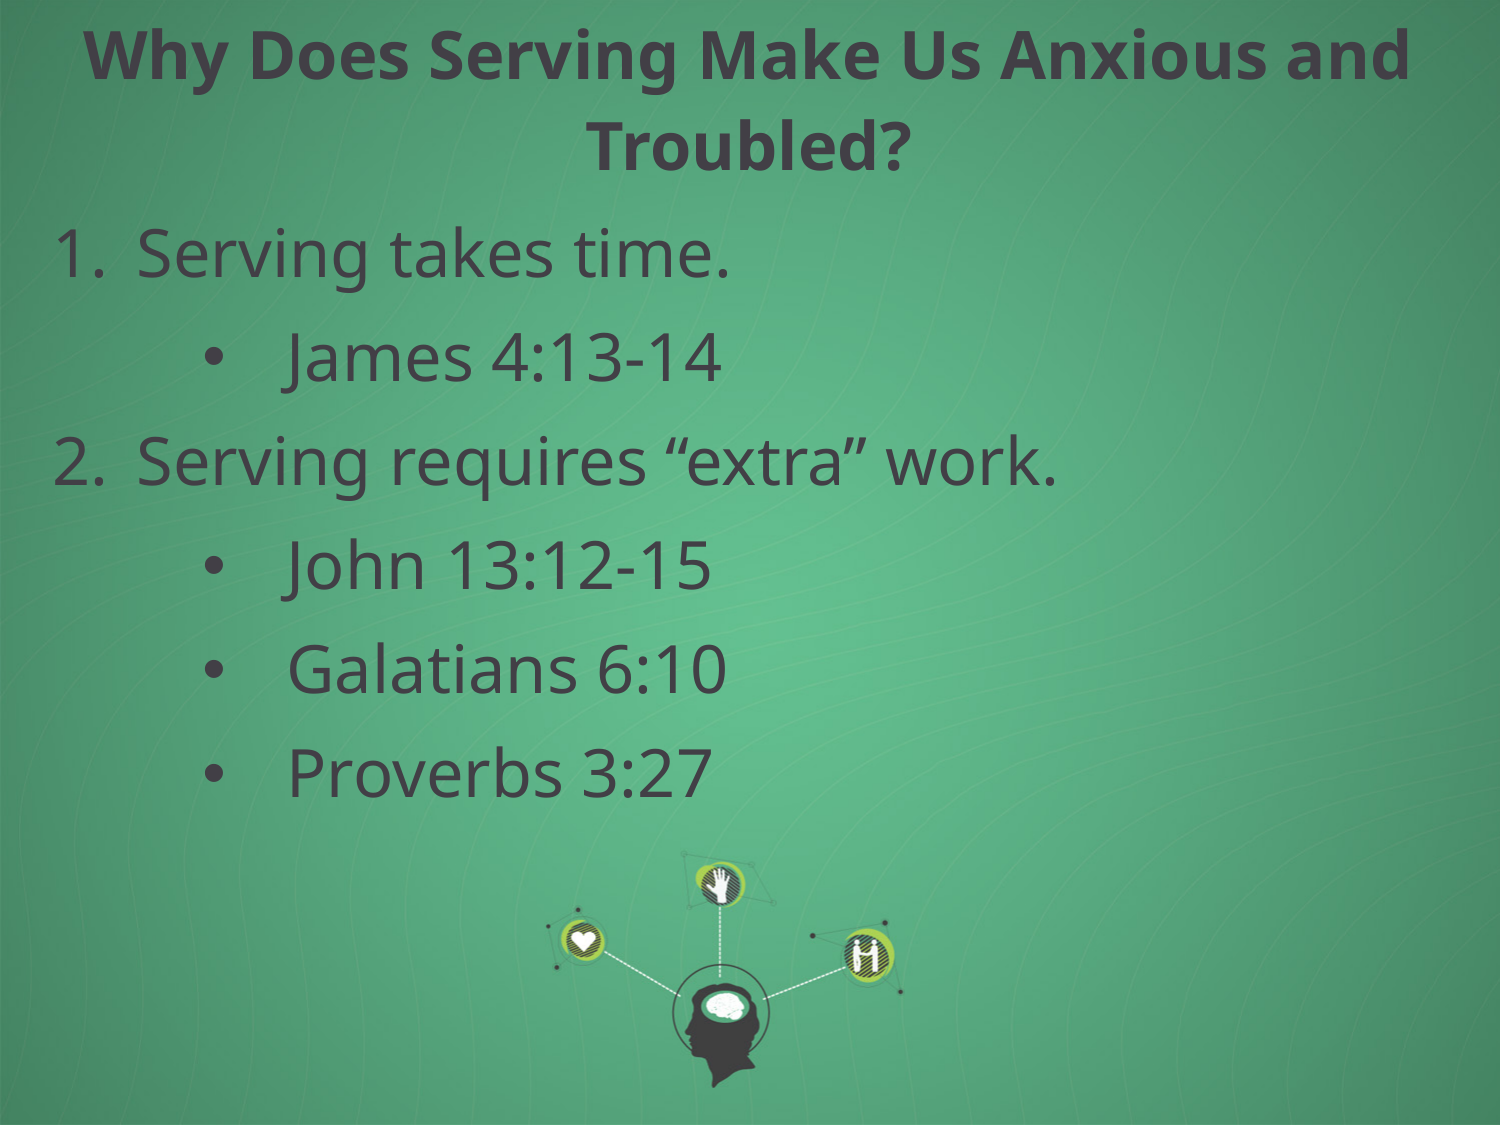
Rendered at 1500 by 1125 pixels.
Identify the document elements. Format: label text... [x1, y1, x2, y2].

list Serving takes time. James 4:13-14 Serving requires “extra” work. John 13:12-15 Galatians 6:10 Proverbs 3:27 [37, 198, 1461, 927]
list Why Does Serving Make Us Anxious and Troubled? [61, 0, 1437, 198]
picture [0, 0, 1500, 1125]
